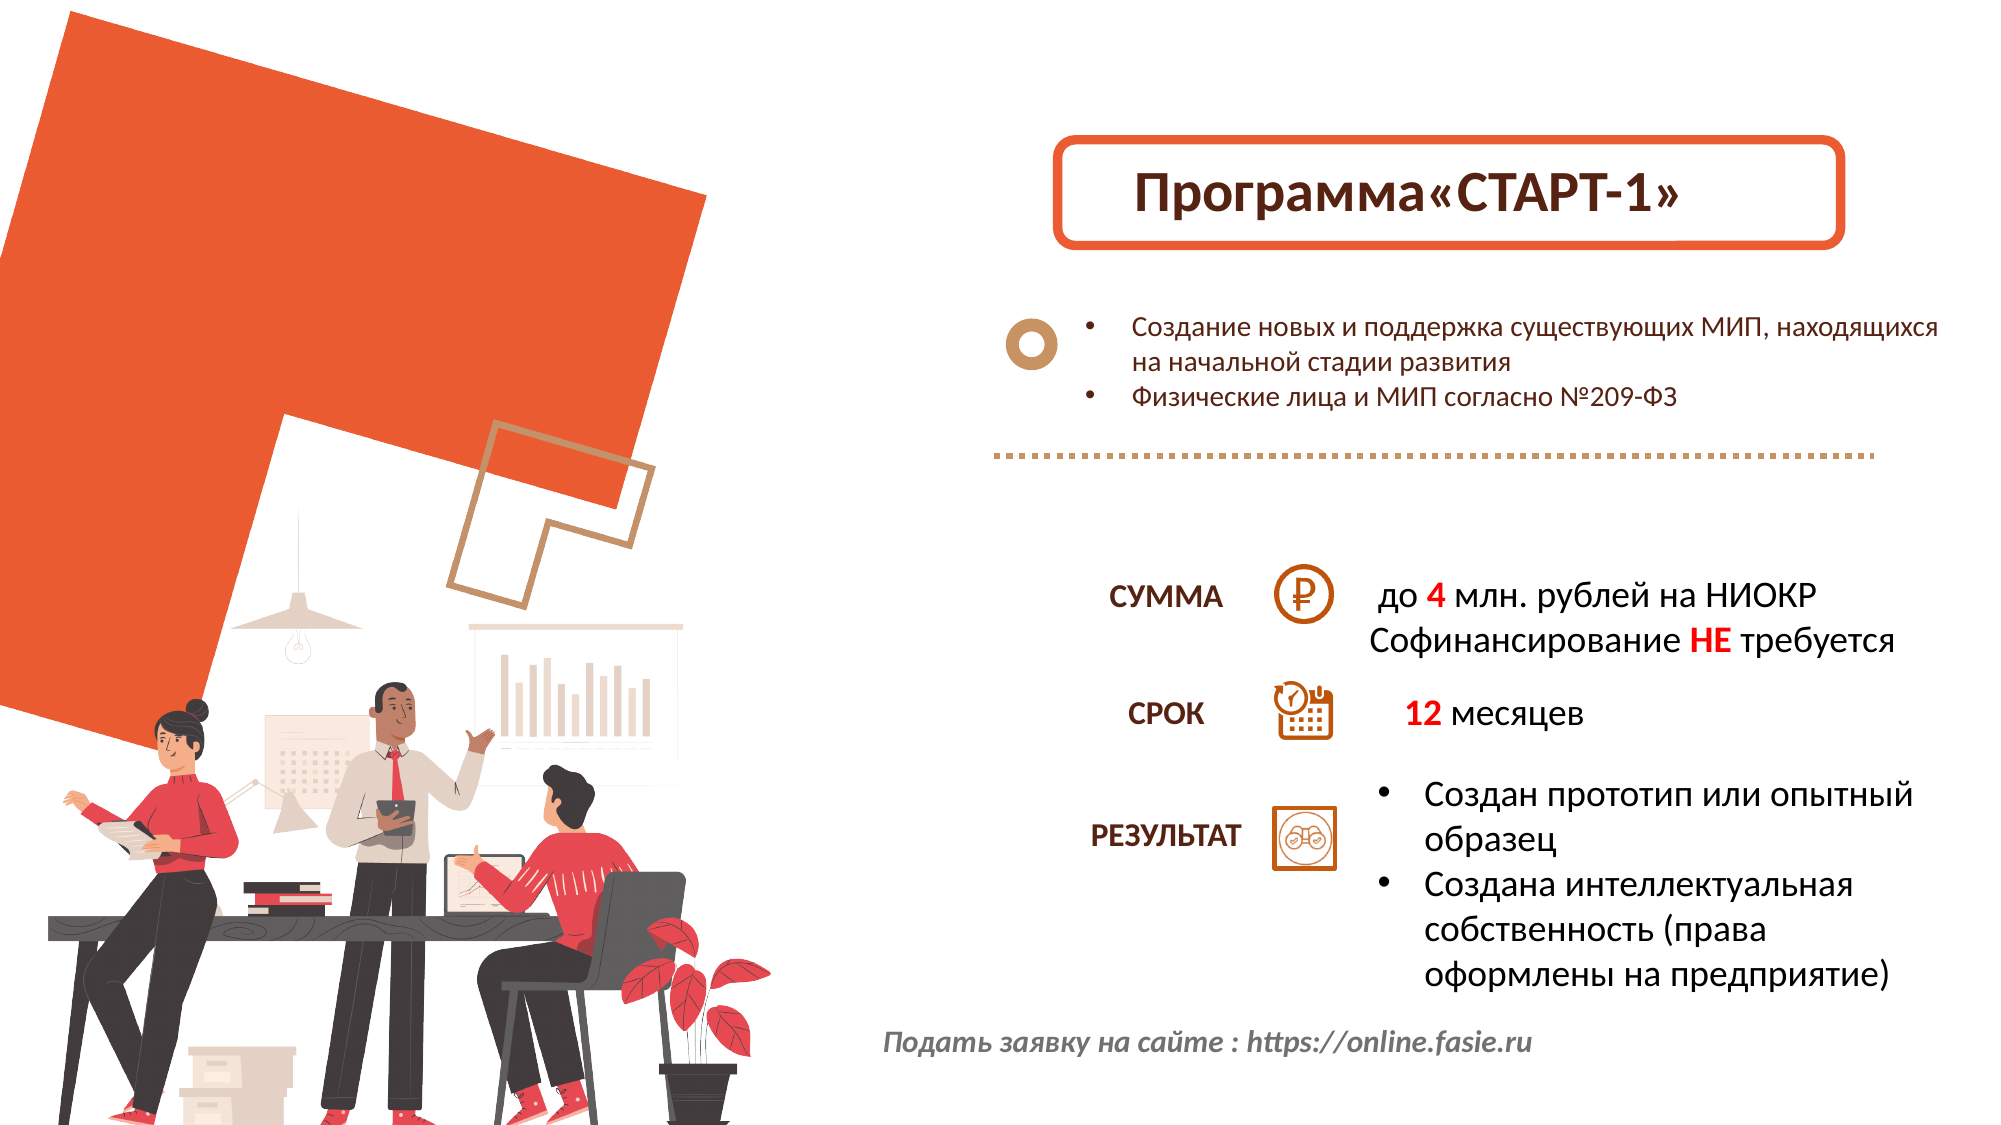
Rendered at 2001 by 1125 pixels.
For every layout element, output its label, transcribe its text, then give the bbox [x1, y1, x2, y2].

text_box [1056, 138, 1842, 247]
text_box [1004, 317, 1059, 372]
text_box РЕЗУЛЬТАТ [1076, 805, 1258, 861]
text_box Создание новых и поддержка существующих МИП, находящихся на начальной стадии развития Физические лица и МИП согласно №209-ФЗ [1070, 300, 1961, 420]
picture [1276, 810, 1333, 866]
text_box Создан прототип или опытный образец Создана интеллектуальная собственность (права оформлены на предприятие) [1362, 761, 1961, 1047]
picture [0, 0, 789, 1125]
text_box СУММА [1094, 566, 1239, 622]
picture [1274, 681, 1334, 741]
text_box СРОК [1113, 683, 1220, 739]
text_box Подать заявку на сайте : https://online.fasie.ru [867, 1013, 1874, 1066]
text_box до 4 млн. рублей на НИОКР Софинансирование НЕ требуется [1354, 562, 1969, 668]
text_box Программа«СТАРТ-1» [1838, 145, 1850, 231]
text_box 12 месяцев [1389, 680, 1600, 741]
picture [1274, 564, 1334, 624]
